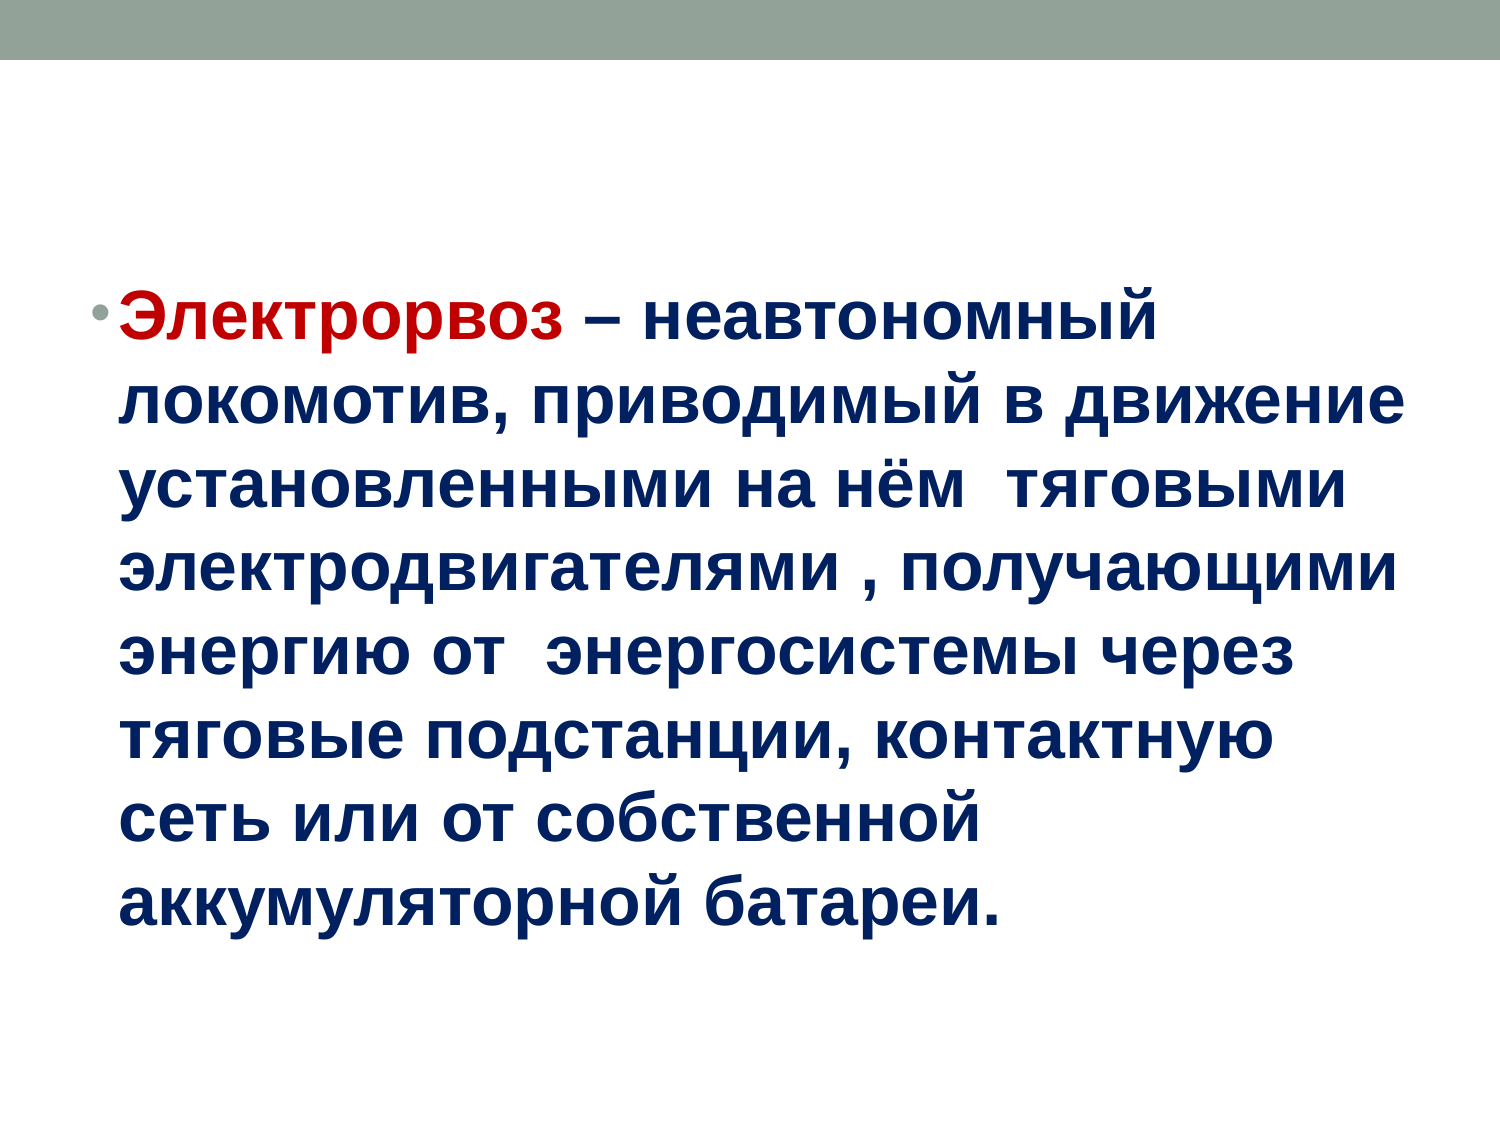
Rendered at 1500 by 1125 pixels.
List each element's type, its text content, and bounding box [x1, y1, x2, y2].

list Электрорвоз – неавтономный локомотив, приводимый в движение установленными на нём тяговыми электродвигателями , получающими энергию от энергосистемы через тяговые подстанции, контактную сеть или от собственной аккумуляторной батареи. [75, 262, 1425, 1063]
